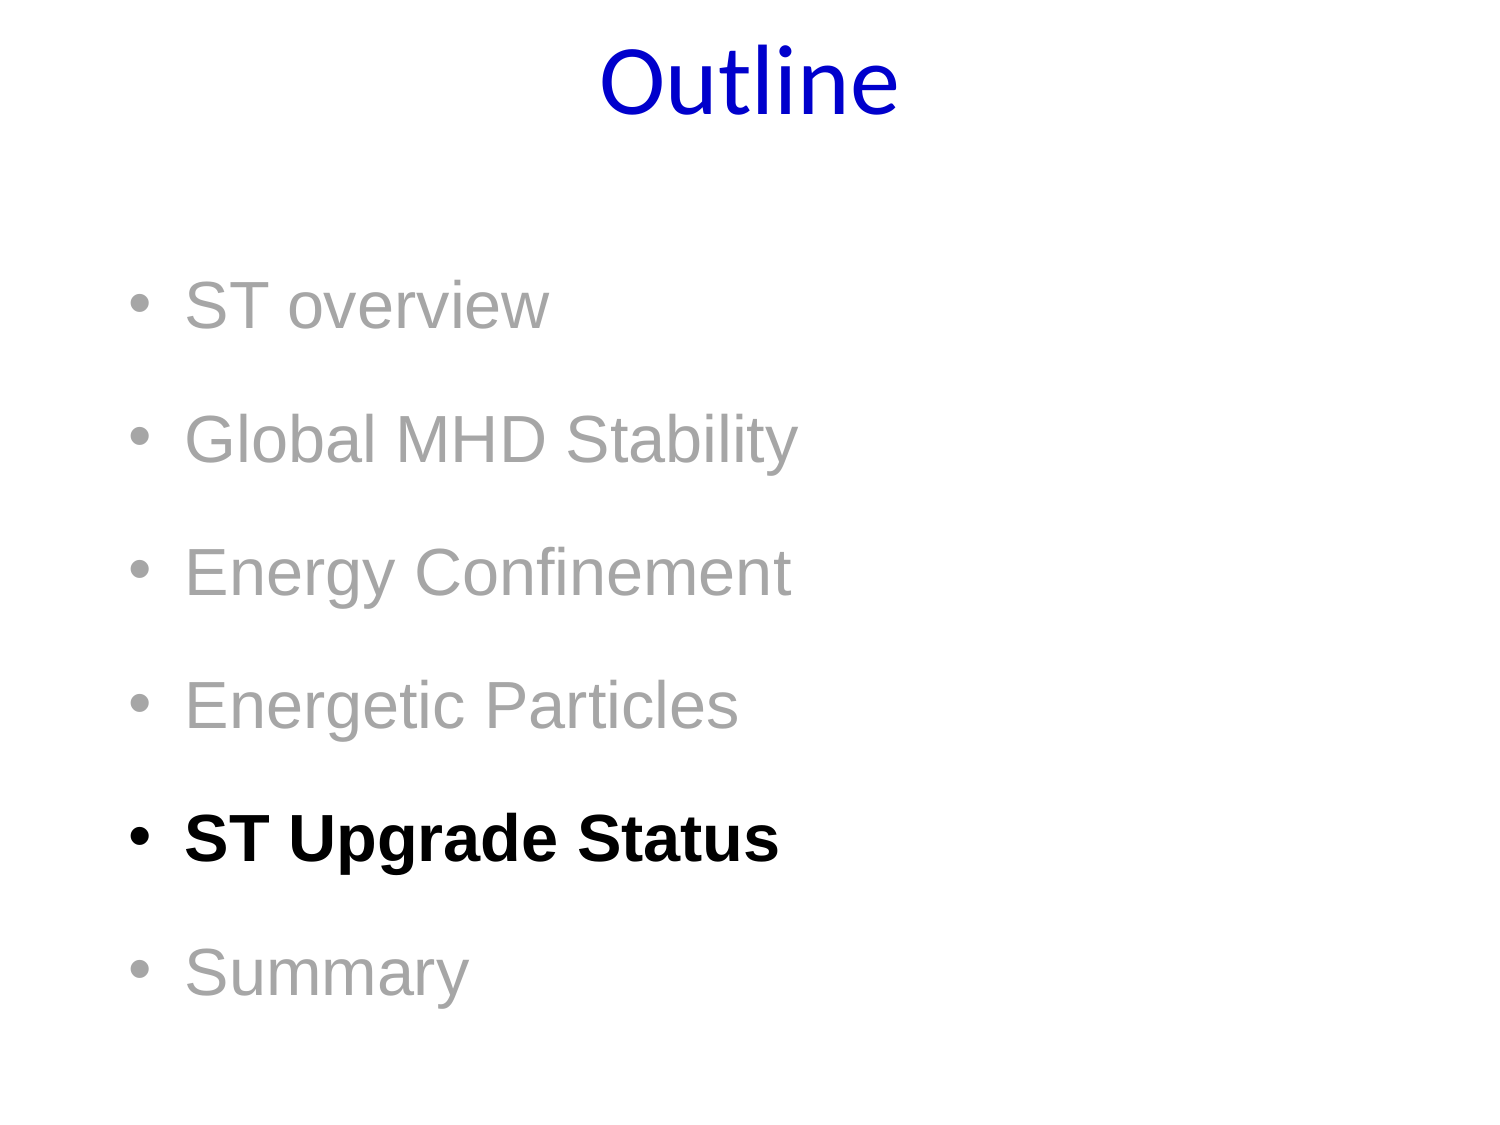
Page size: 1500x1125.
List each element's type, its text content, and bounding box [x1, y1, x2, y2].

list ST overview Global MHD Stability Energy Confinement Energetic Particles ST Upgrade Status Summary [113, 214, 860, 1040]
title Outline [0, 0, 1500, 150]
